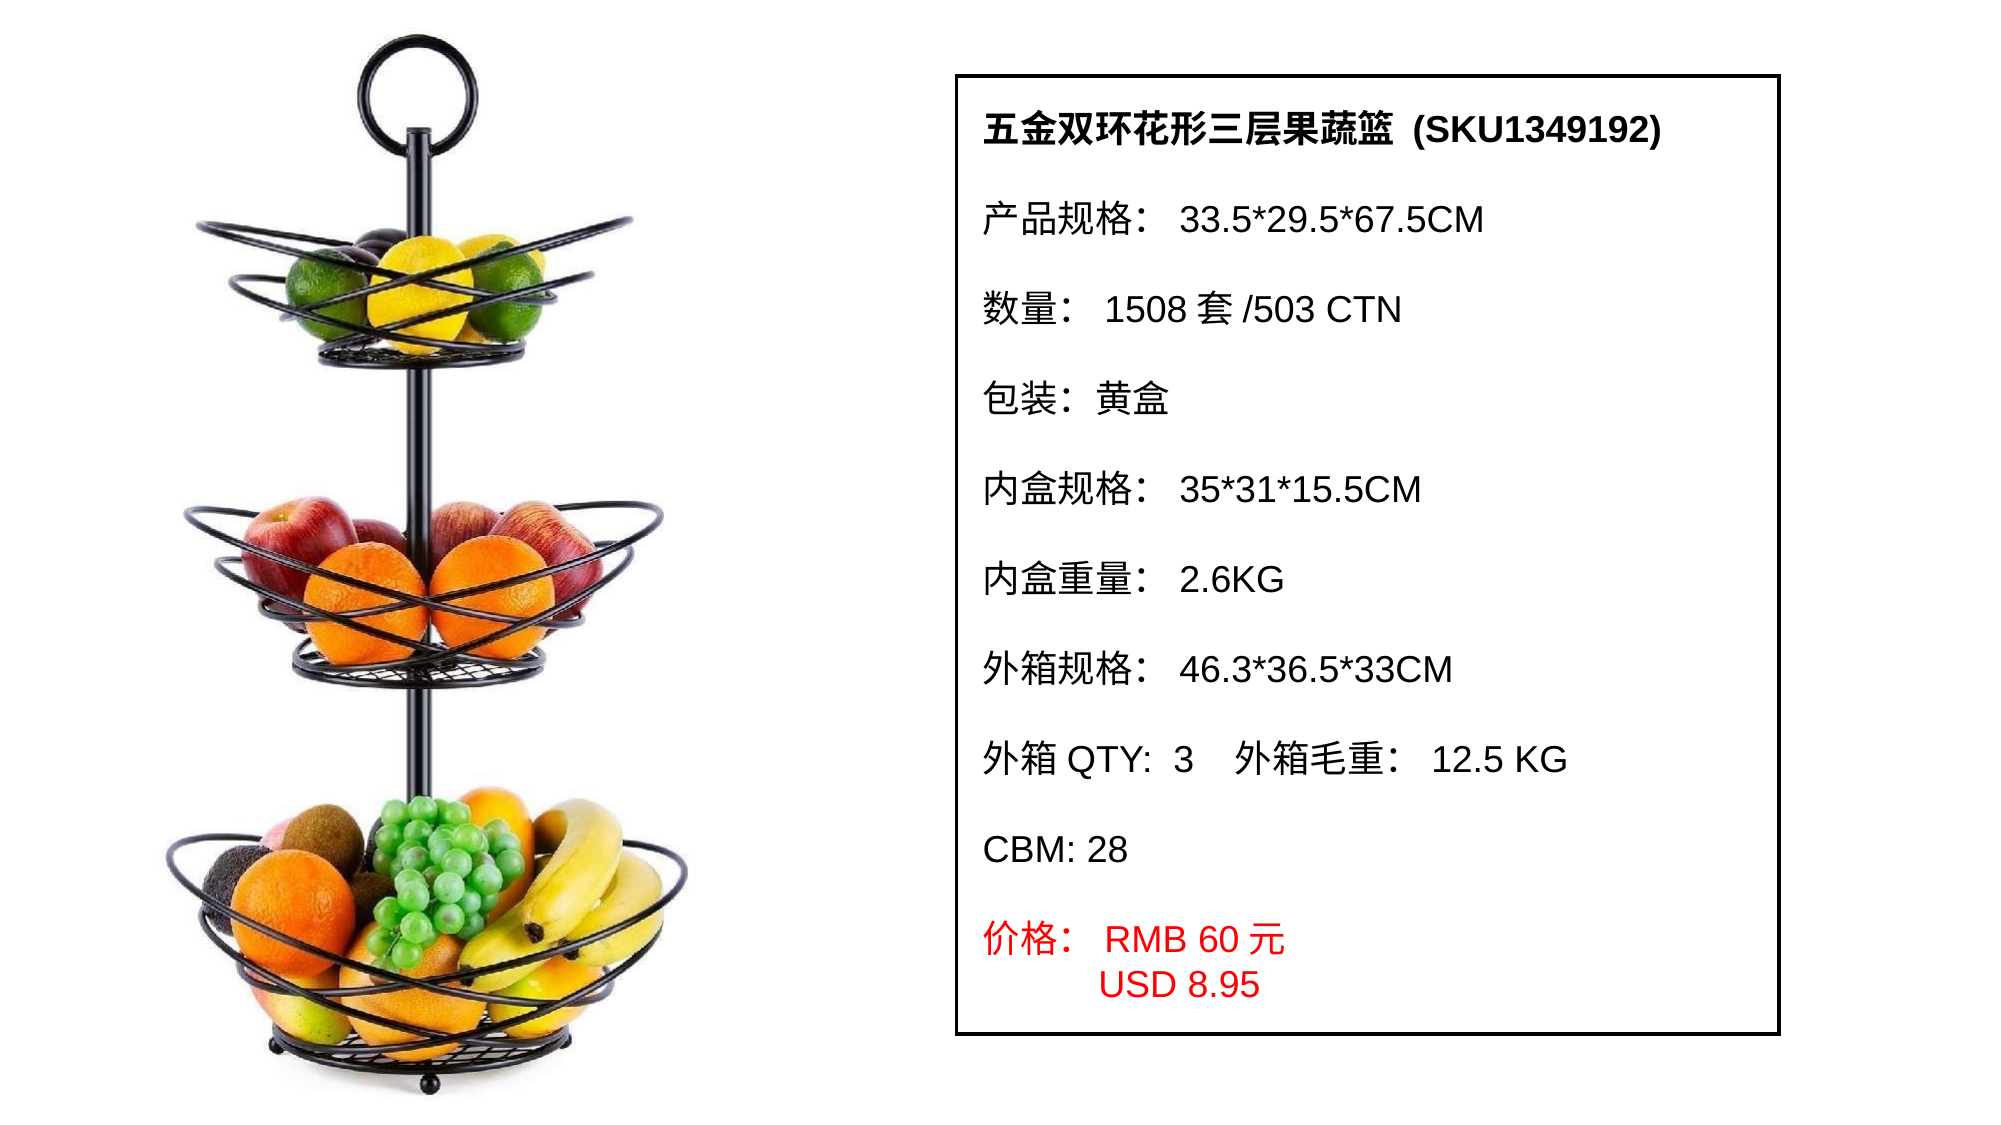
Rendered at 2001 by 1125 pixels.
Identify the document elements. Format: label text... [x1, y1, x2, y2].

text_box 五金双环花形三层果蔬篮 (SKU1349192) 产品规格：33.5*29.5*67.5CM 数量：1508套/503 CTN 包装：黄盒 内盒规格：35*31*15.5CM 内盒重量：2.6KG 外箱规格：46.3*36.5*33CM 外箱QTY: 3 外箱毛重：12.5 KG CBM: 28 价格：RMB 60元 USD 8.95 [968, 97, 1905, 1103]
text_box [956, 75, 1780, 1035]
picture [71, 3, 814, 1124]
